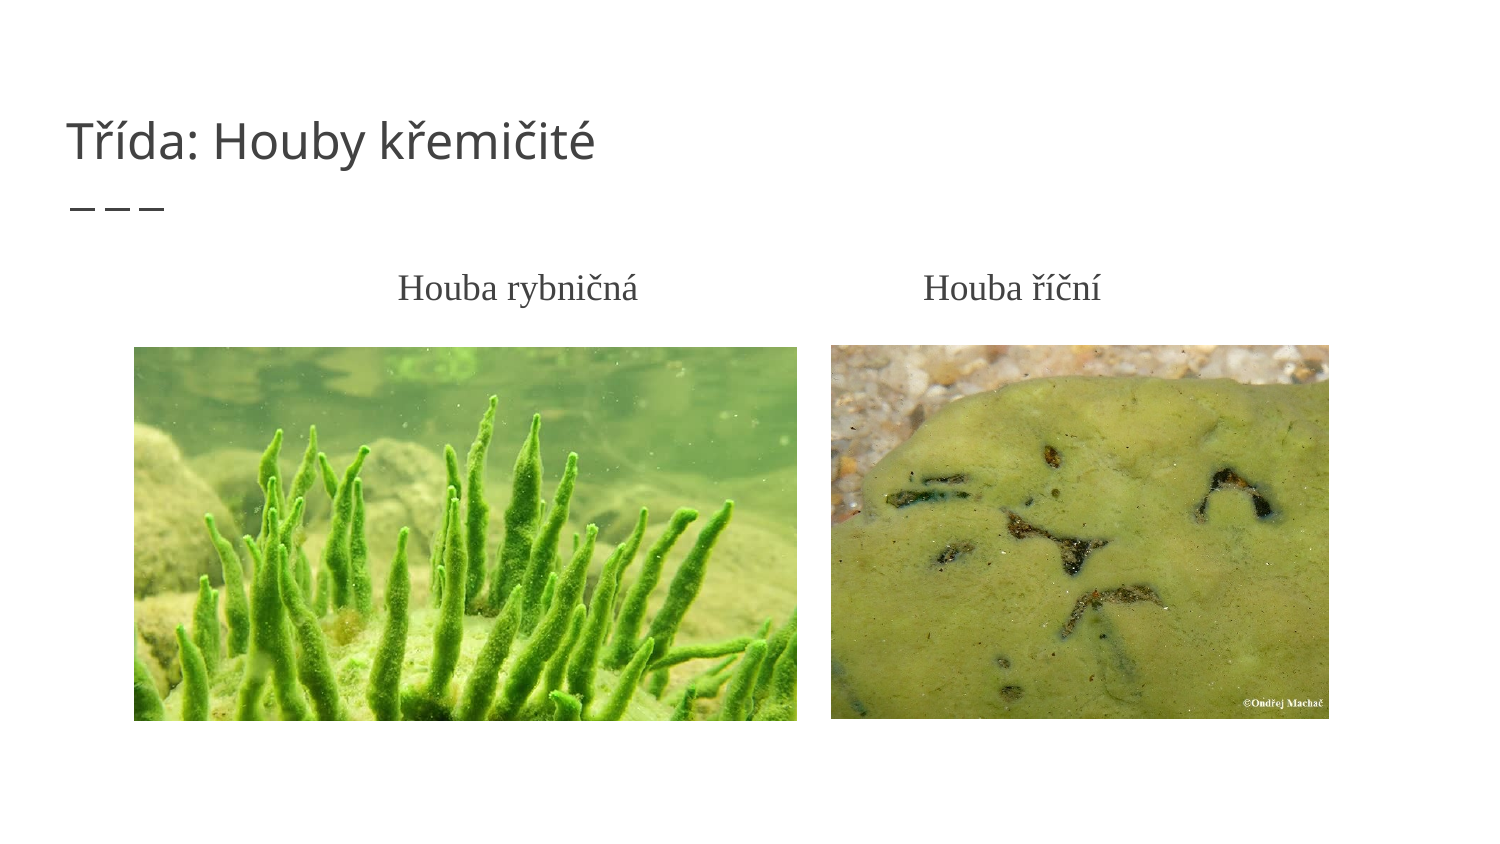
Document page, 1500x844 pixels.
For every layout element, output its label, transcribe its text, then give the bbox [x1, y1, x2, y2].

picture [133, 347, 797, 721]
picture [831, 345, 1329, 719]
text_box Třída: Houby křemičité [51, 94, 1177, 226]
list Houba rybničná Houba říční [51, 240, 1449, 750]
